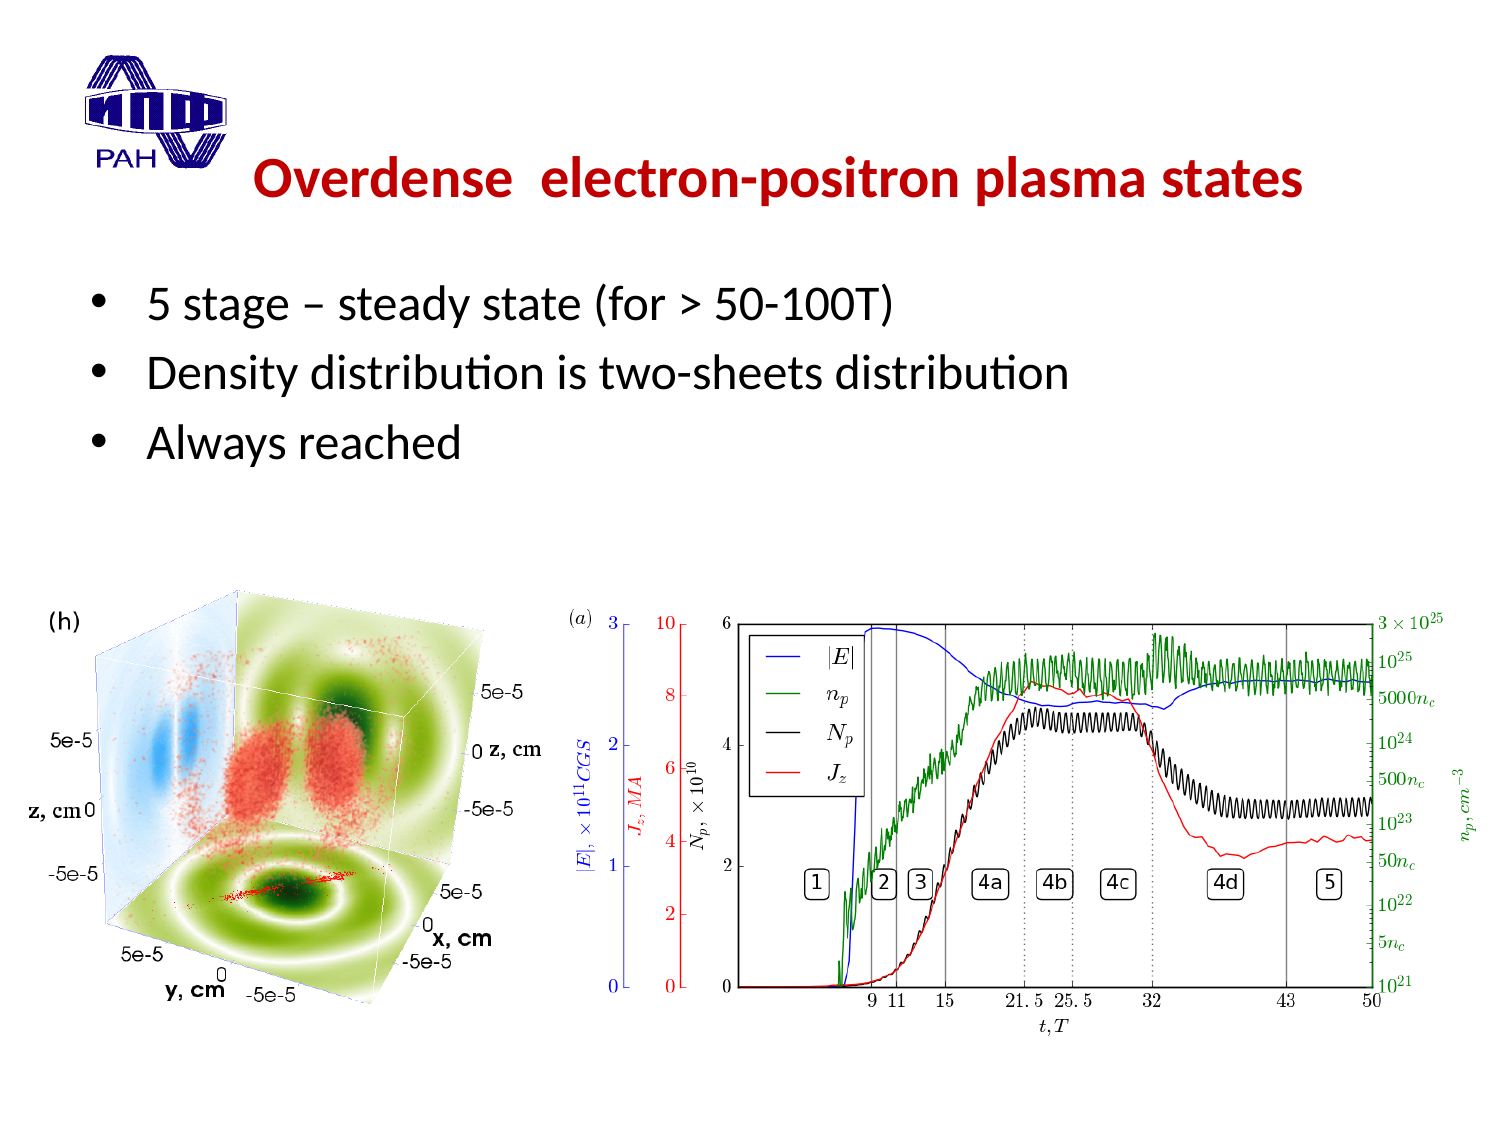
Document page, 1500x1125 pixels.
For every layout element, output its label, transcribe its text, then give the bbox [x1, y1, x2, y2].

picture [29, 590, 541, 1005]
text_box Overdense electron-positron plasma states [110, 80, 1461, 268]
picture [555, 590, 1500, 1063]
picture [79, 53, 233, 169]
list 5 stage – steady state (for > 50-100T) Density distribution is two-sheets distribution Always reached [74, 262, 1500, 1006]
